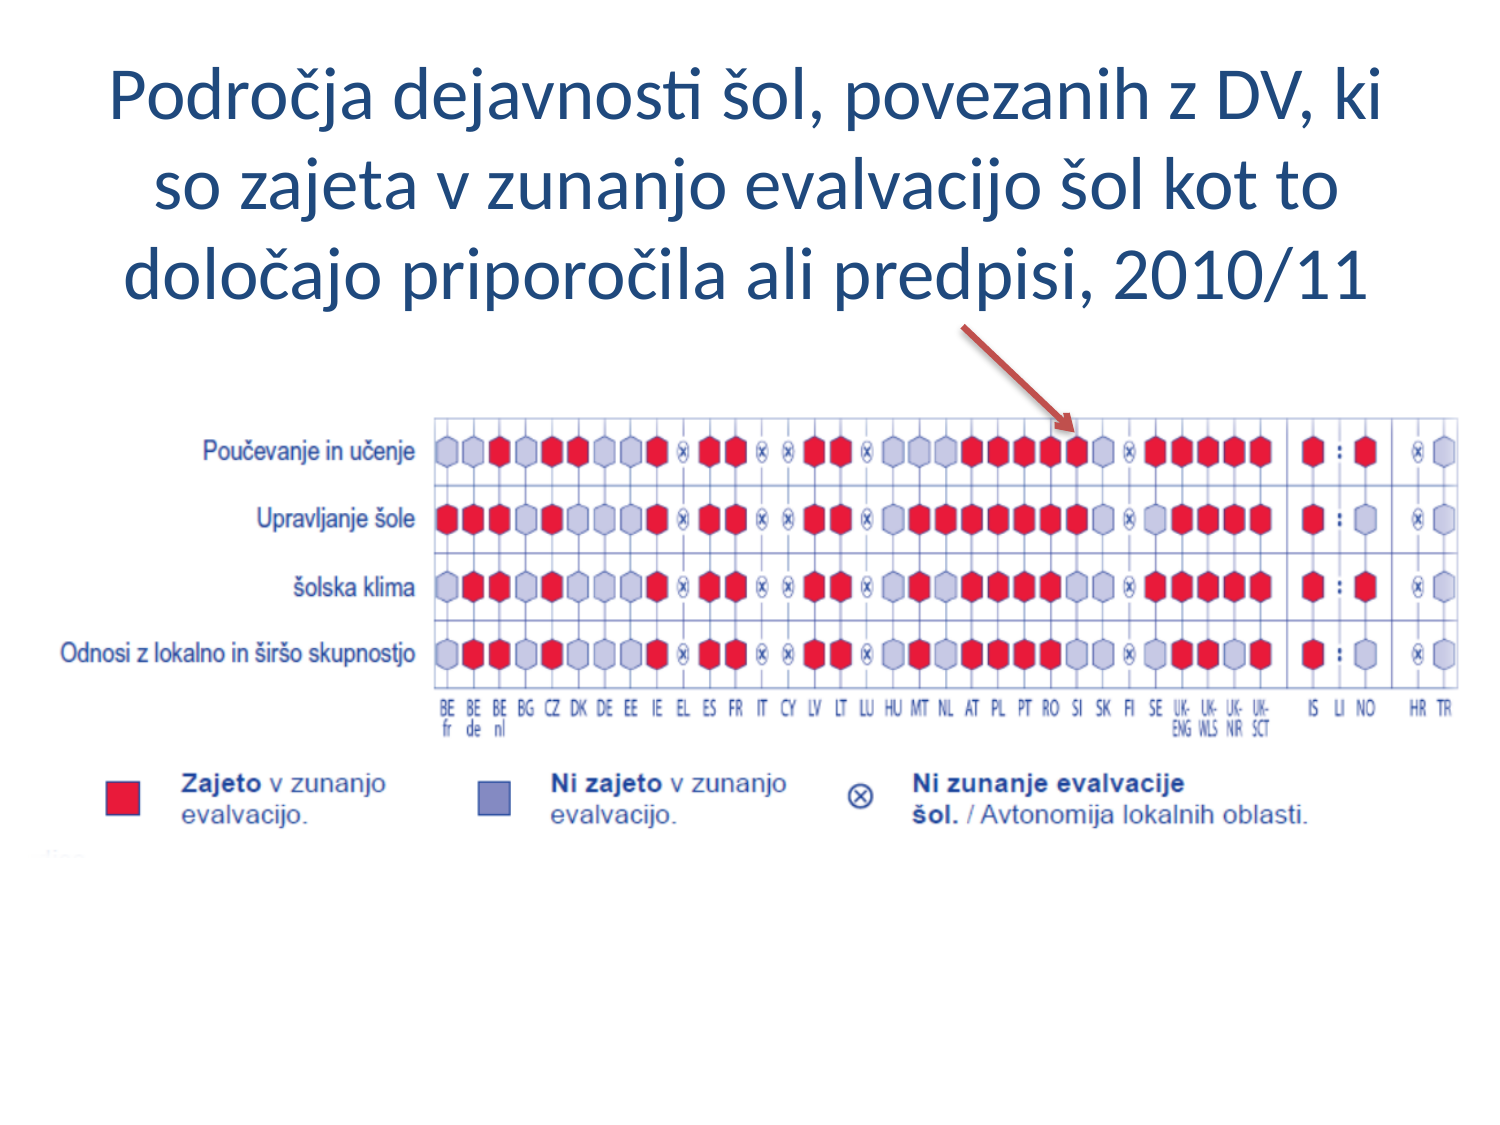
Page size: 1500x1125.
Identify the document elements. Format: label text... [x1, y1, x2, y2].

title Področja dejavnosti šol, povezanih z DV, ki so zajeta v zunanjo evalvacijo šol kot to določajo priporočila ali predpisi, 2010/11 [72, 55, 1423, 304]
picture [26, 399, 1474, 858]
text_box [962, 325, 1075, 433]
